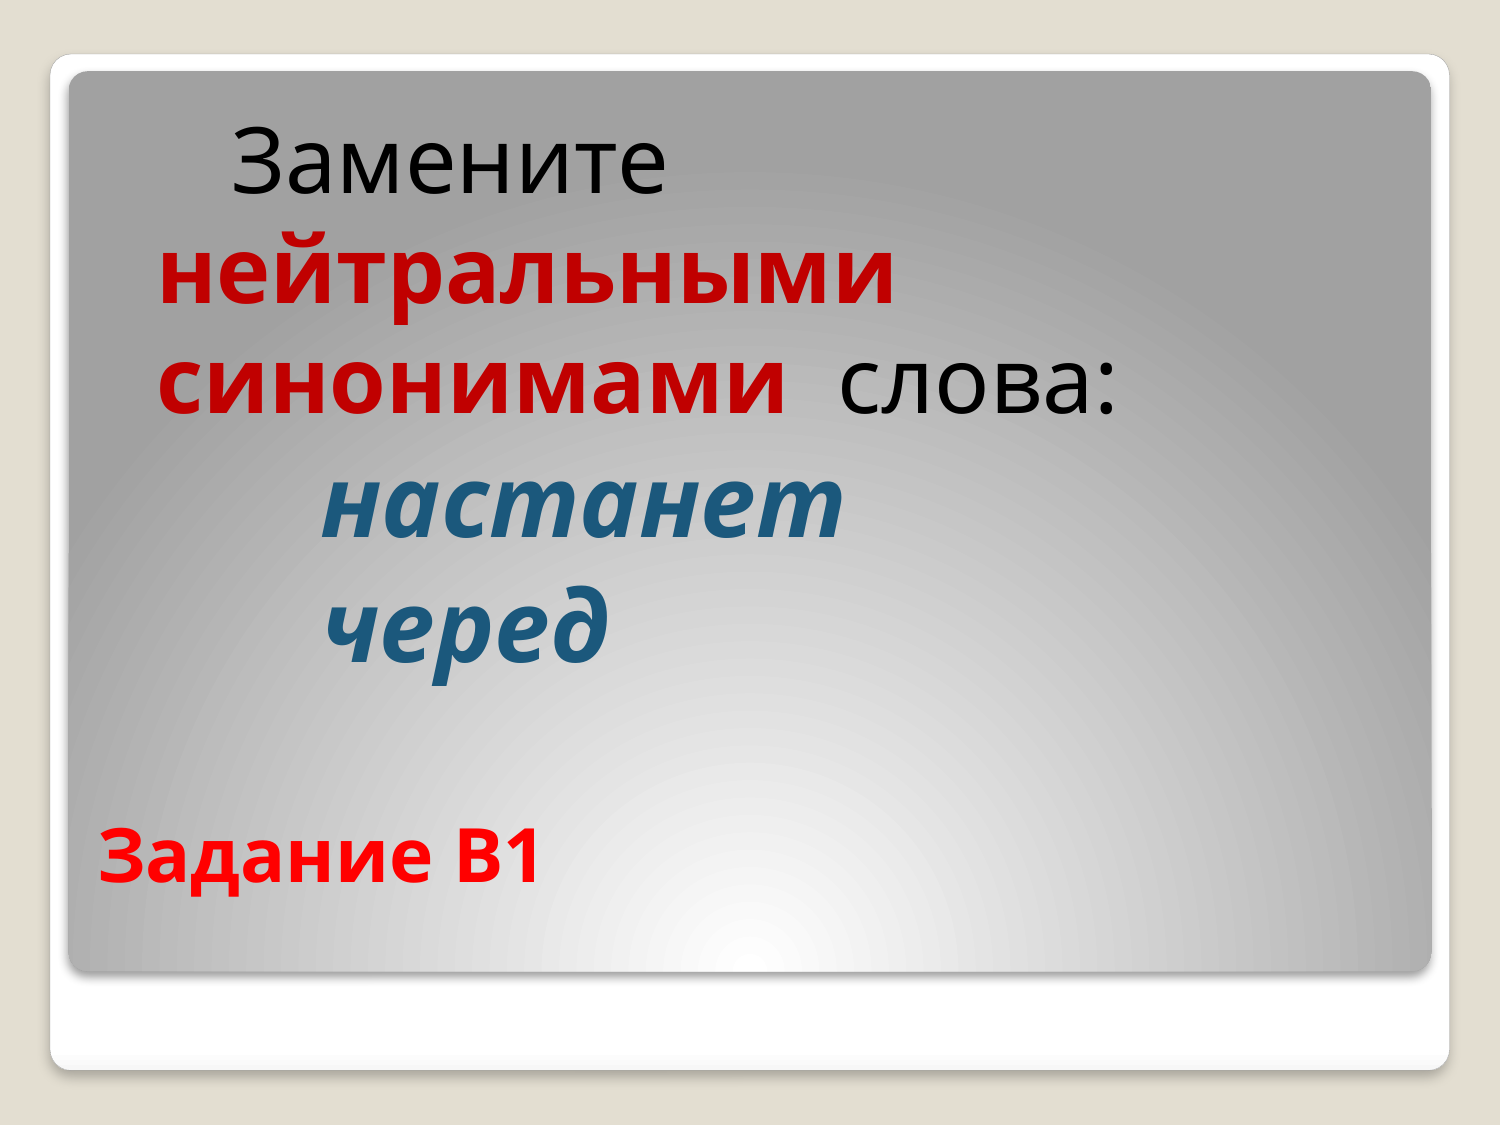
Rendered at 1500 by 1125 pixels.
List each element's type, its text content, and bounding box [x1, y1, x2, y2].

title Задание В1 [82, 774, 1425, 905]
list Замените нейтральными синонимами слова: настанет черед [82, 86, 1425, 774]
